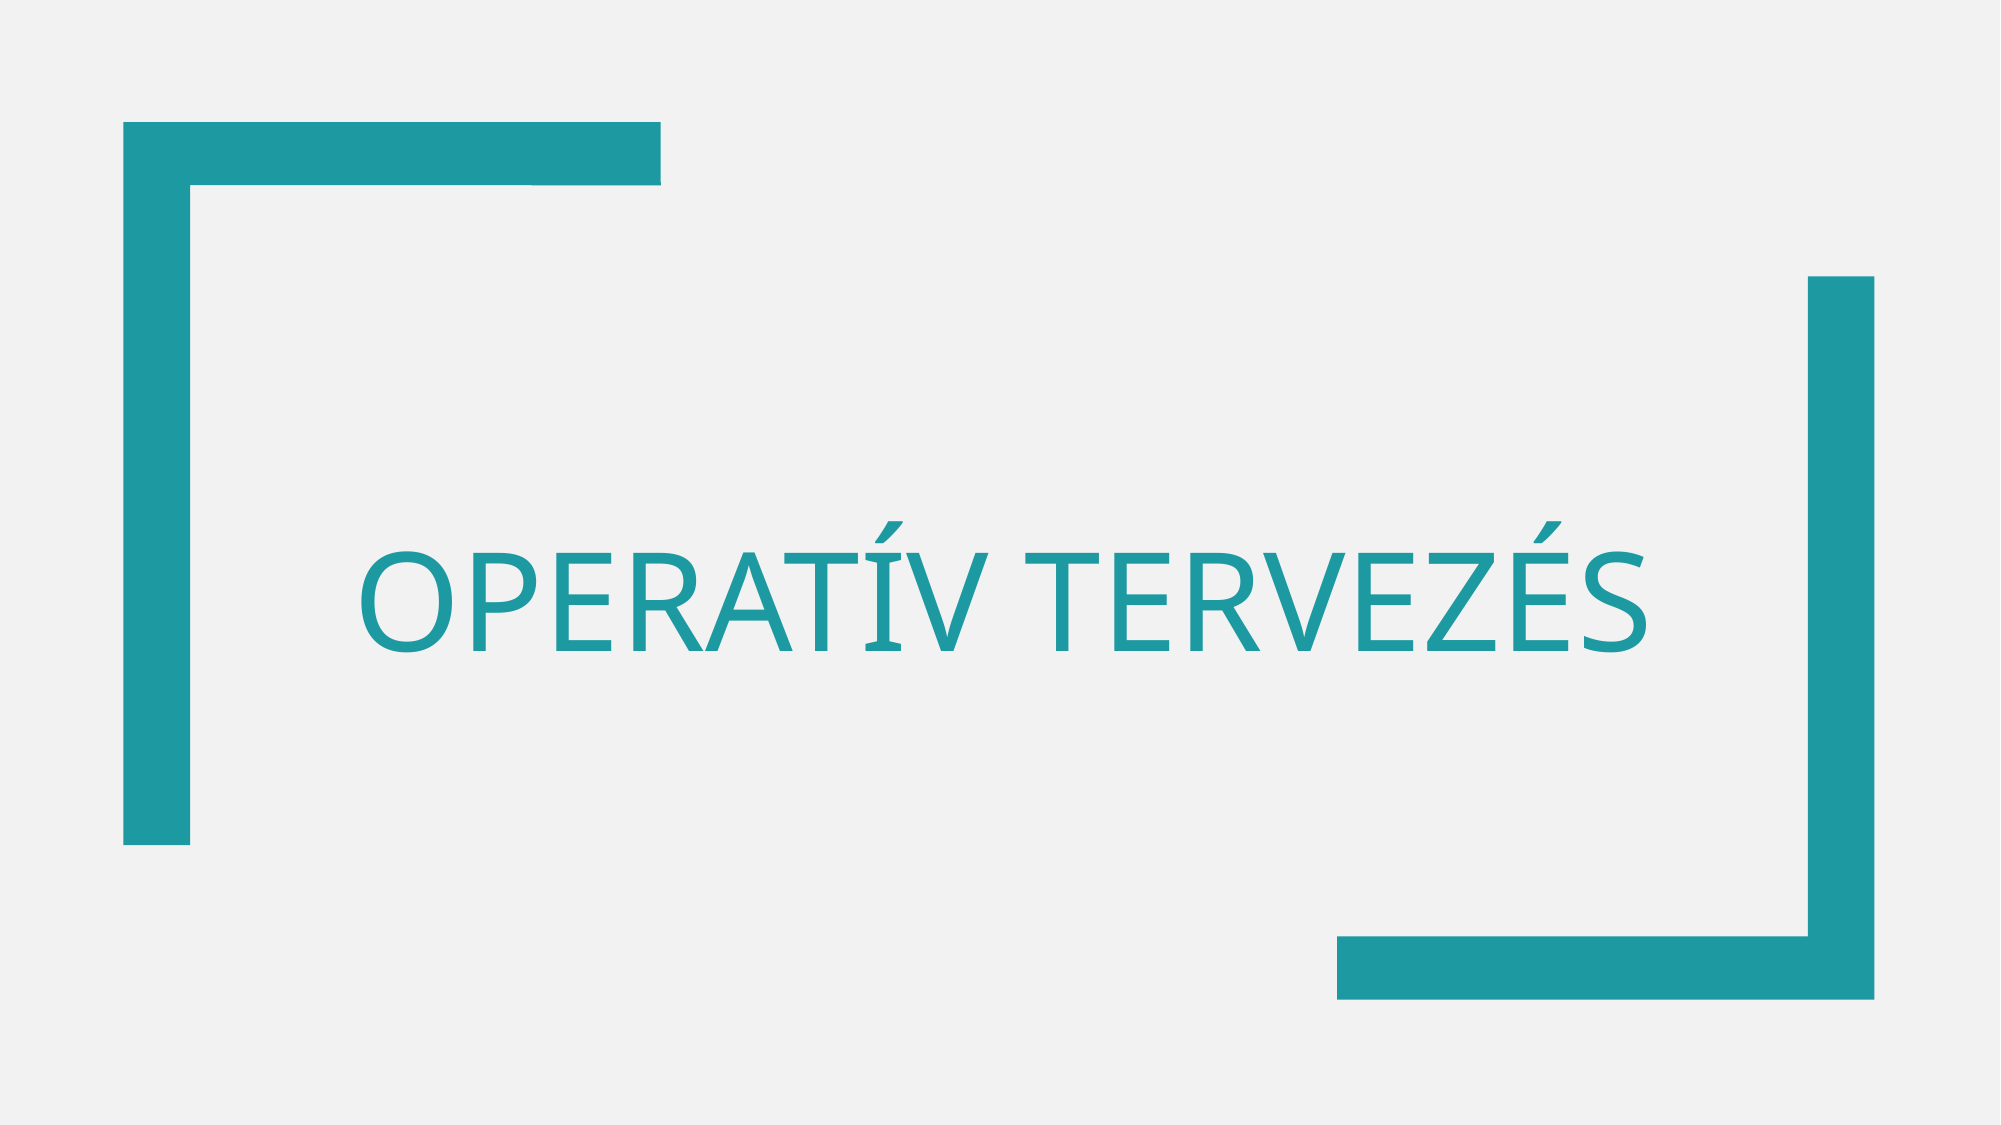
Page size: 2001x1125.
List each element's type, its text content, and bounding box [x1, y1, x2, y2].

title Operatív tervezés [317, 344, 1690, 689]
